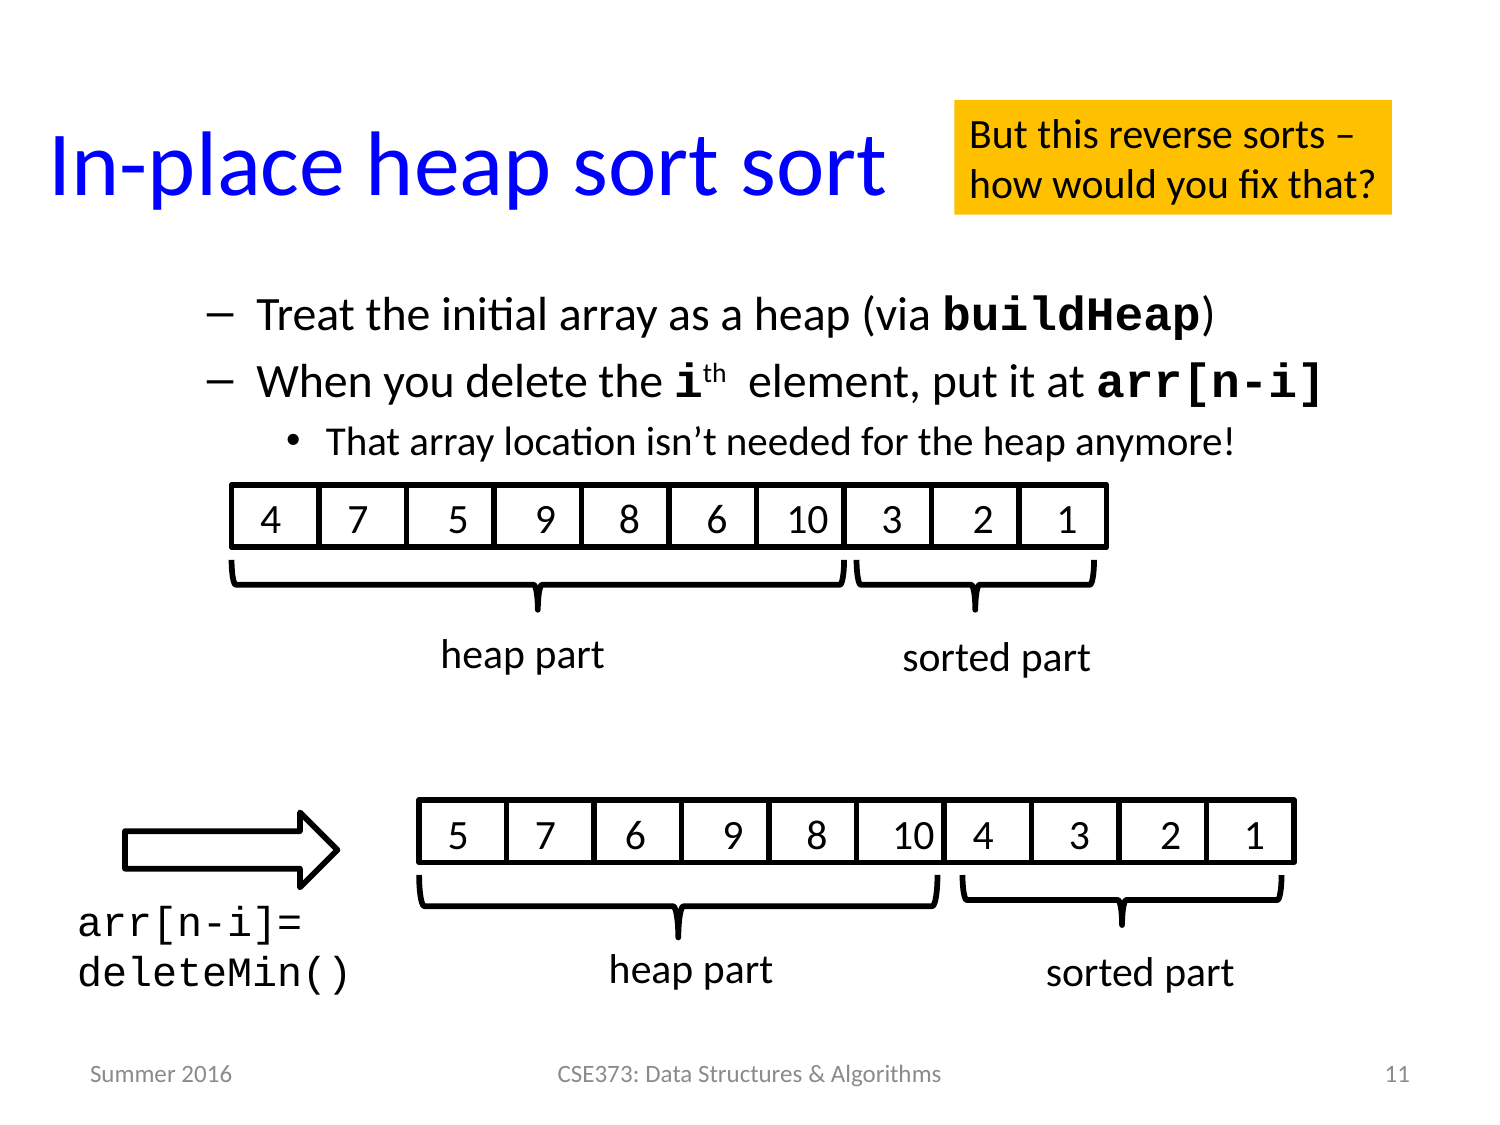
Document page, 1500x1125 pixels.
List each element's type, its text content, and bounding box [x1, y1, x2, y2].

text_box [844, 484, 866, 548]
text_box arr[n-i]= deleteMin() [62, 887, 375, 1003]
text_box [918, 484, 931, 548]
slide_number Summer 2016 [75, 1042, 425, 1103]
text_box [594, 799, 681, 863]
text_box [1009, 484, 1018, 548]
text_box [319, 484, 332, 548]
text_box [572, 484, 581, 548]
text_box 7 [520, 800, 572, 865]
text_box [669, 484, 691, 548]
text_box [1018, 484, 1041, 548]
slide_number 11 [1074, 1042, 1425, 1103]
text_box heap part [425, 619, 621, 684]
text_box [856, 559, 1095, 610]
text_box 9 [520, 484, 572, 550]
text_box 8 [791, 800, 843, 865]
text_box 5 [432, 800, 484, 865]
text_box [406, 484, 432, 548]
text_box sorted part [887, 622, 1107, 688]
text_box [581, 484, 604, 548]
text_box sorted part [1031, 937, 1250, 1003]
text_box [931, 484, 957, 548]
text_box [506, 799, 594, 863]
text_box 2 [957, 484, 1009, 550]
text_box [962, 875, 1282, 926]
list Treat the initial array as a heap (via buildHeap) When you delete the ith element, put it at arr[n-i] That array location isn’t needed for the heap anymore! [112, 275, 1388, 475]
text_box 3 [866, 484, 918, 550]
text_box [1119, 799, 1206, 863]
text_box 1 [1229, 800, 1281, 865]
text_box 8 [604, 484, 656, 550]
text_box 10 [771, 484, 844, 550]
text_box [656, 484, 669, 548]
title In-place heap sort sort [0, 65, 1107, 253]
text_box 9 [707, 800, 759, 865]
text_box [769, 799, 856, 863]
text_box 10 [877, 800, 950, 865]
text_box 6 [691, 484, 743, 550]
text_box 5 [432, 484, 484, 550]
text_box 7 [332, 484, 384, 550]
text_box [681, 799, 769, 863]
text_box 6 [610, 800, 662, 865]
text_box [297, 484, 319, 548]
text_box [493, 484, 520, 548]
text_box [419, 874, 938, 934]
text_box [418, 799, 506, 863]
text_box heap part [594, 934, 789, 1000]
footer CSE373: Data Structures & Algorithms [512, 1042, 988, 1103]
text_box But this reverse sorts – how would you fix that? [954, 99, 1392, 215]
text_box [743, 484, 756, 548]
text_box [943, 799, 1031, 863]
text_box [231, 484, 245, 548]
text_box 2 [1145, 800, 1197, 865]
text_box 4 [245, 484, 297, 550]
text_box 4 [957, 800, 1009, 865]
text_box [484, 484, 493, 548]
text_box [384, 484, 406, 548]
text_box [231, 559, 845, 610]
text_box [1031, 799, 1119, 863]
text_box [124, 812, 338, 887]
text_box [1093, 484, 1107, 548]
text_box [856, 799, 943, 863]
text_box 3 [1054, 800, 1106, 865]
text_box 1 [1041, 484, 1093, 550]
text_box [1206, 799, 1294, 863]
text_box [756, 484, 771, 548]
